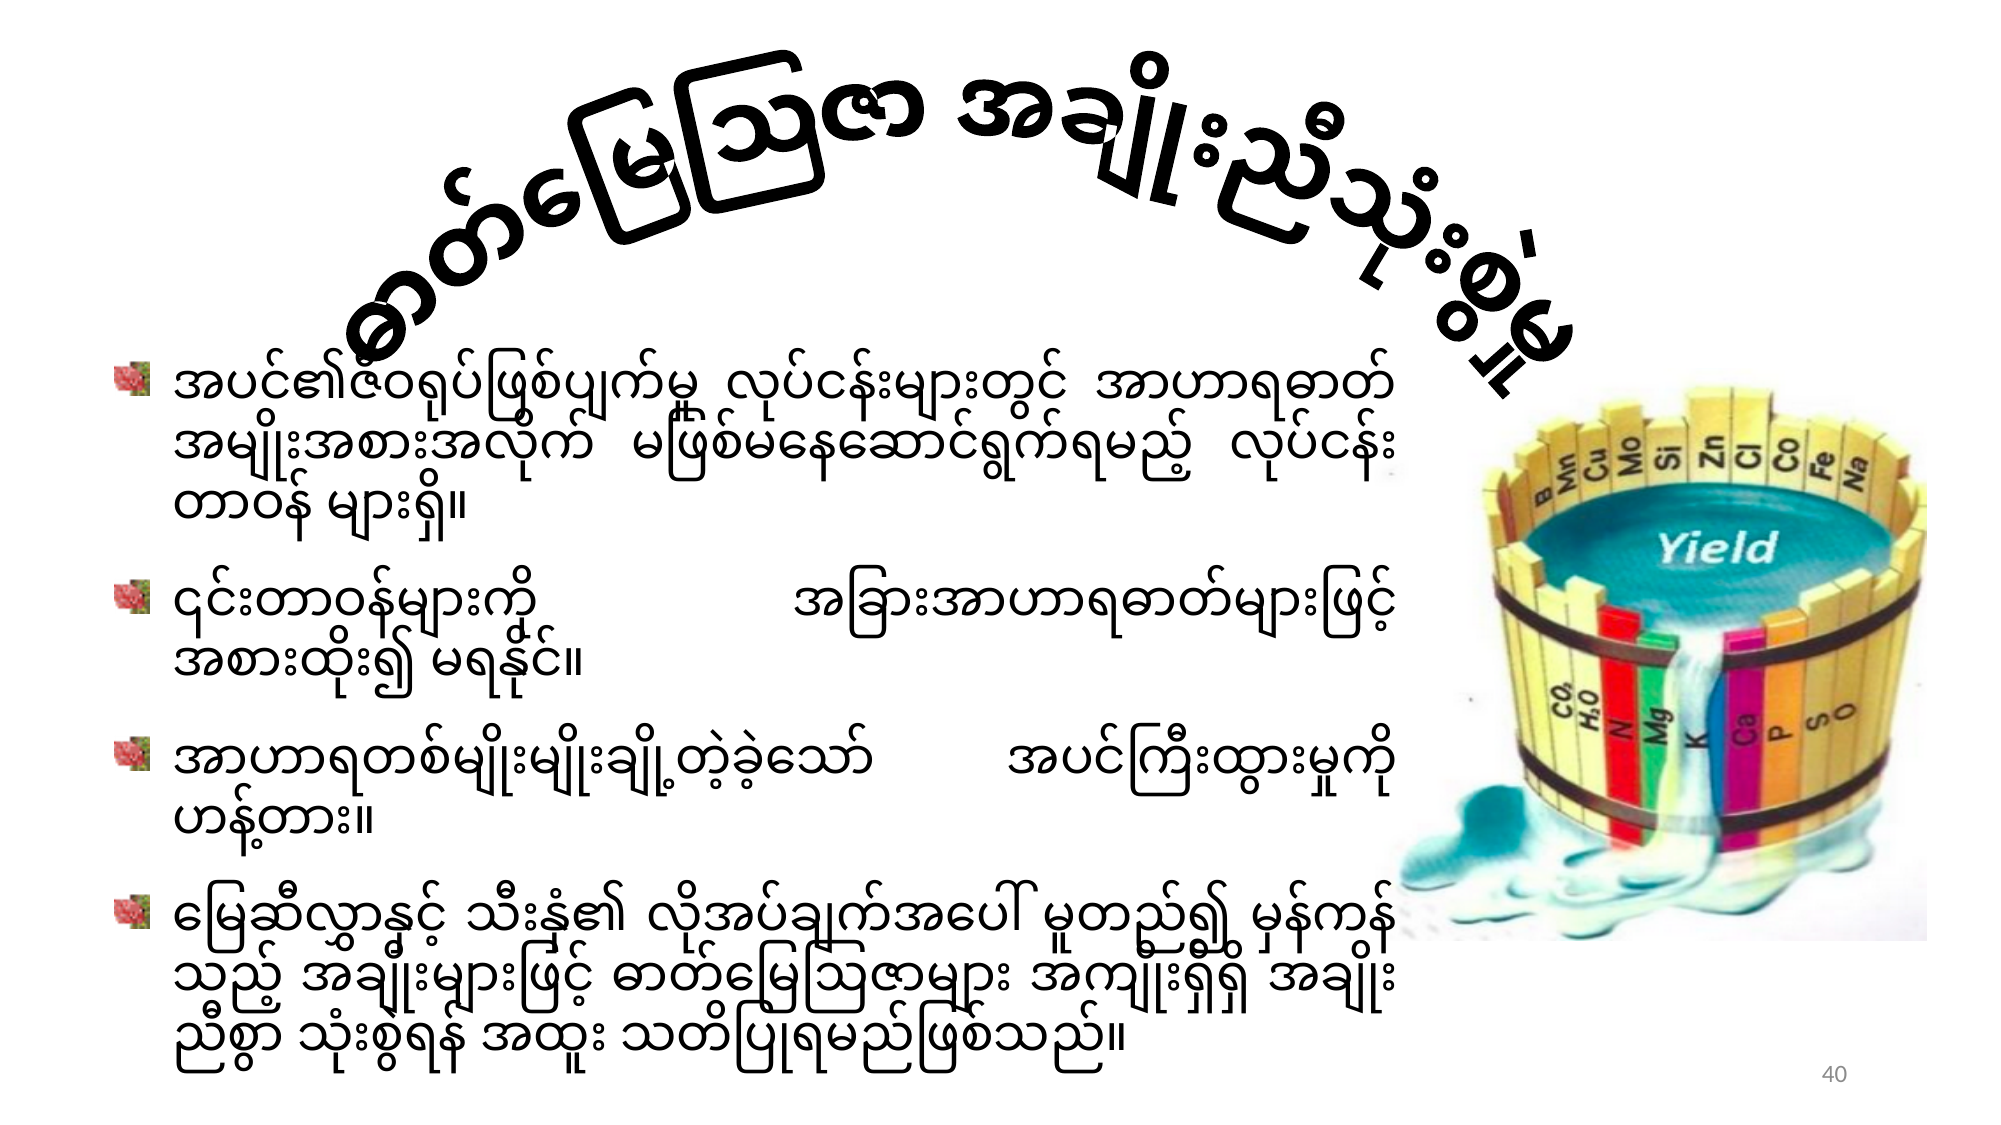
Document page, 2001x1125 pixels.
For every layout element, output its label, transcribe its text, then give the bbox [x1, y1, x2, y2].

slide_number 40 [1412, 1042, 1863, 1103]
list အပင်၏ဇီဝရုပ်ဖြစ်ပျက်မှု လုပ်ငန်းများတွင် အာဟာရဓာတ် အမျိုးအစားအလိုက် မဖြစ်မနေဆောင်ရွက်ရမည့် လုပ်ငန်းတာဝန် များရှိ။ ၎င်းတာဝန်များကို အခြားအာဟာရဓာတ်များဖြင့် အစားထိုး၍ မရနိုင်။ အာဟာရတစ်မျိုးမျိုးချို့တဲ့ခဲ့သော် အပင်ကြီးထွားမှုကို ဟန့်တား။ မြေဆီလွှာနှင့် သီးနှံ၏ လိုအပ်ချက်အပေါ် မူတည်၍ မှန်ကန်သည့် အချိုးများဖြင့် ဓာတ်မြေဩဇာများ အကျိုးရှိရှိ အချိုးညီစွာ သုံးစွဲရန် အထူး သတိပြုရမည်ဖြစ်သည်။ [99, 324, 1413, 1085]
picture [114, 735, 150, 771]
picture [114, 360, 150, 396]
picture [1352, 368, 1927, 941]
picture [114, 893, 150, 929]
picture [114, 578, 150, 614]
